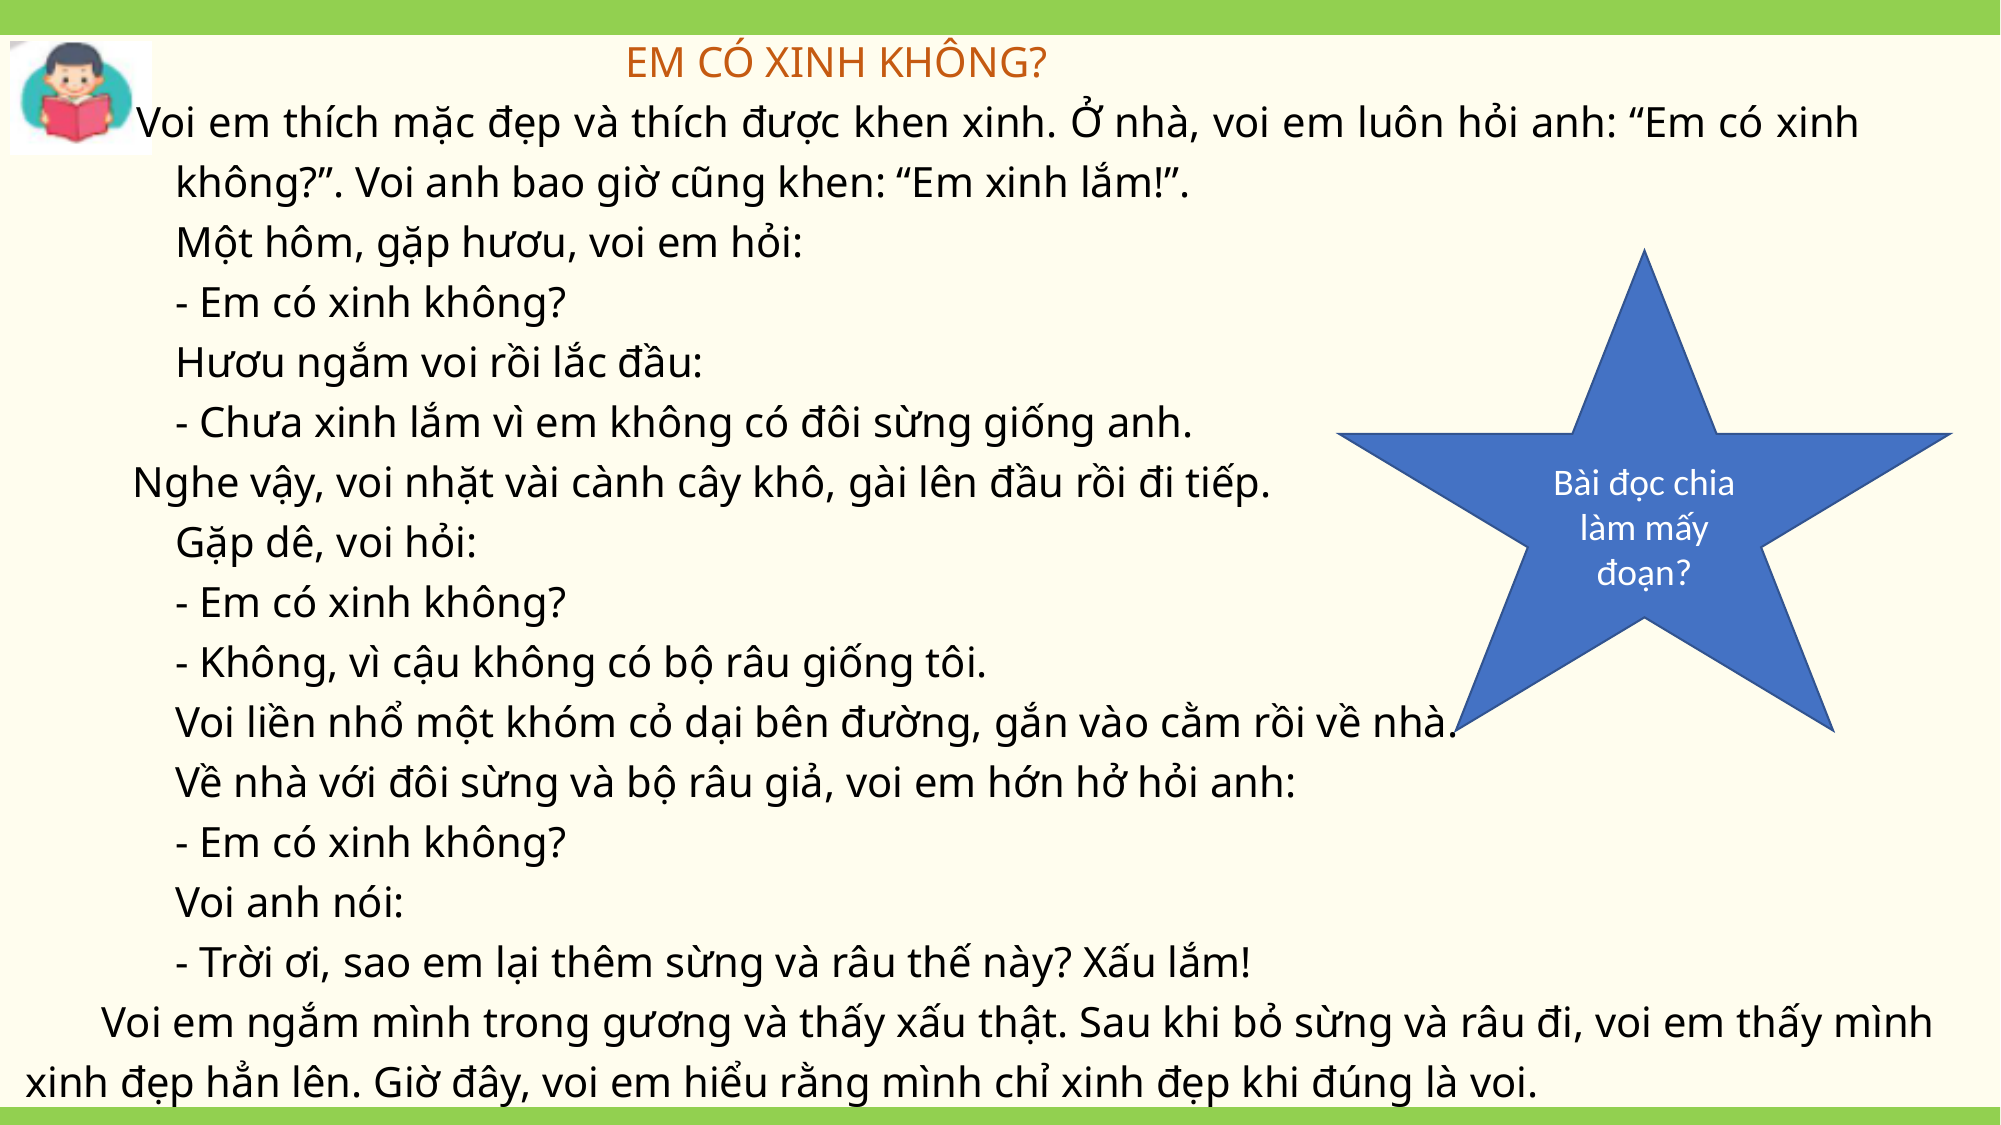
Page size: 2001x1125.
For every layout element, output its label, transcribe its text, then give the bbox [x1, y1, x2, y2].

picture [10, 41, 152, 155]
text_box EM CÓ XINH KHÔNG? Voi em thích mặc đẹp và thích được khen xinh. Ở nhà, voi em luôn hỏi anh: “Em có xinh không?”. Voi anh bao giờ cũng khen: “Em xinh lắm!”. Một hôm, gặp hươu, voi em hỏi: - Em có xinh không? Hươu ngắm voi rồi lắc đầu: - Chưa xinh lắm vì em không có đôi sừng giống anh. Nghe vậy, voi nhặt vài cành cây khô, gài lên đầu rồi đi tiếp. Gặp dê, voi hỏi: - Em có xinh không? - Không, vì cậu không có bộ râu giống tôi. Voi liền nhổ một khóm cỏ dại bên đường, gắn vào cằm rồi về nhà. Về nhà với đôi sừng và bộ râu giả, voi em hớn hở hỏi anh: - Em có xinh không? Voi anh nói: - Trời ơi, sao em lại thêm sừng và râu thế này? Xấu lắm! Voi em ngắm mình trong gương và thấy xấu thật. Sau khi bỏ sừng và râu đi, voi em thấy mình xinh đẹp hẳn lên. Giờ đây, voi em hiểu rằng mình chỉ xinh đẹp khi đúng là voi. [10, 18, 1950, 1125]
text_box Bài đọc chia làm mấy đoạn? [1335, 247, 1954, 734]
